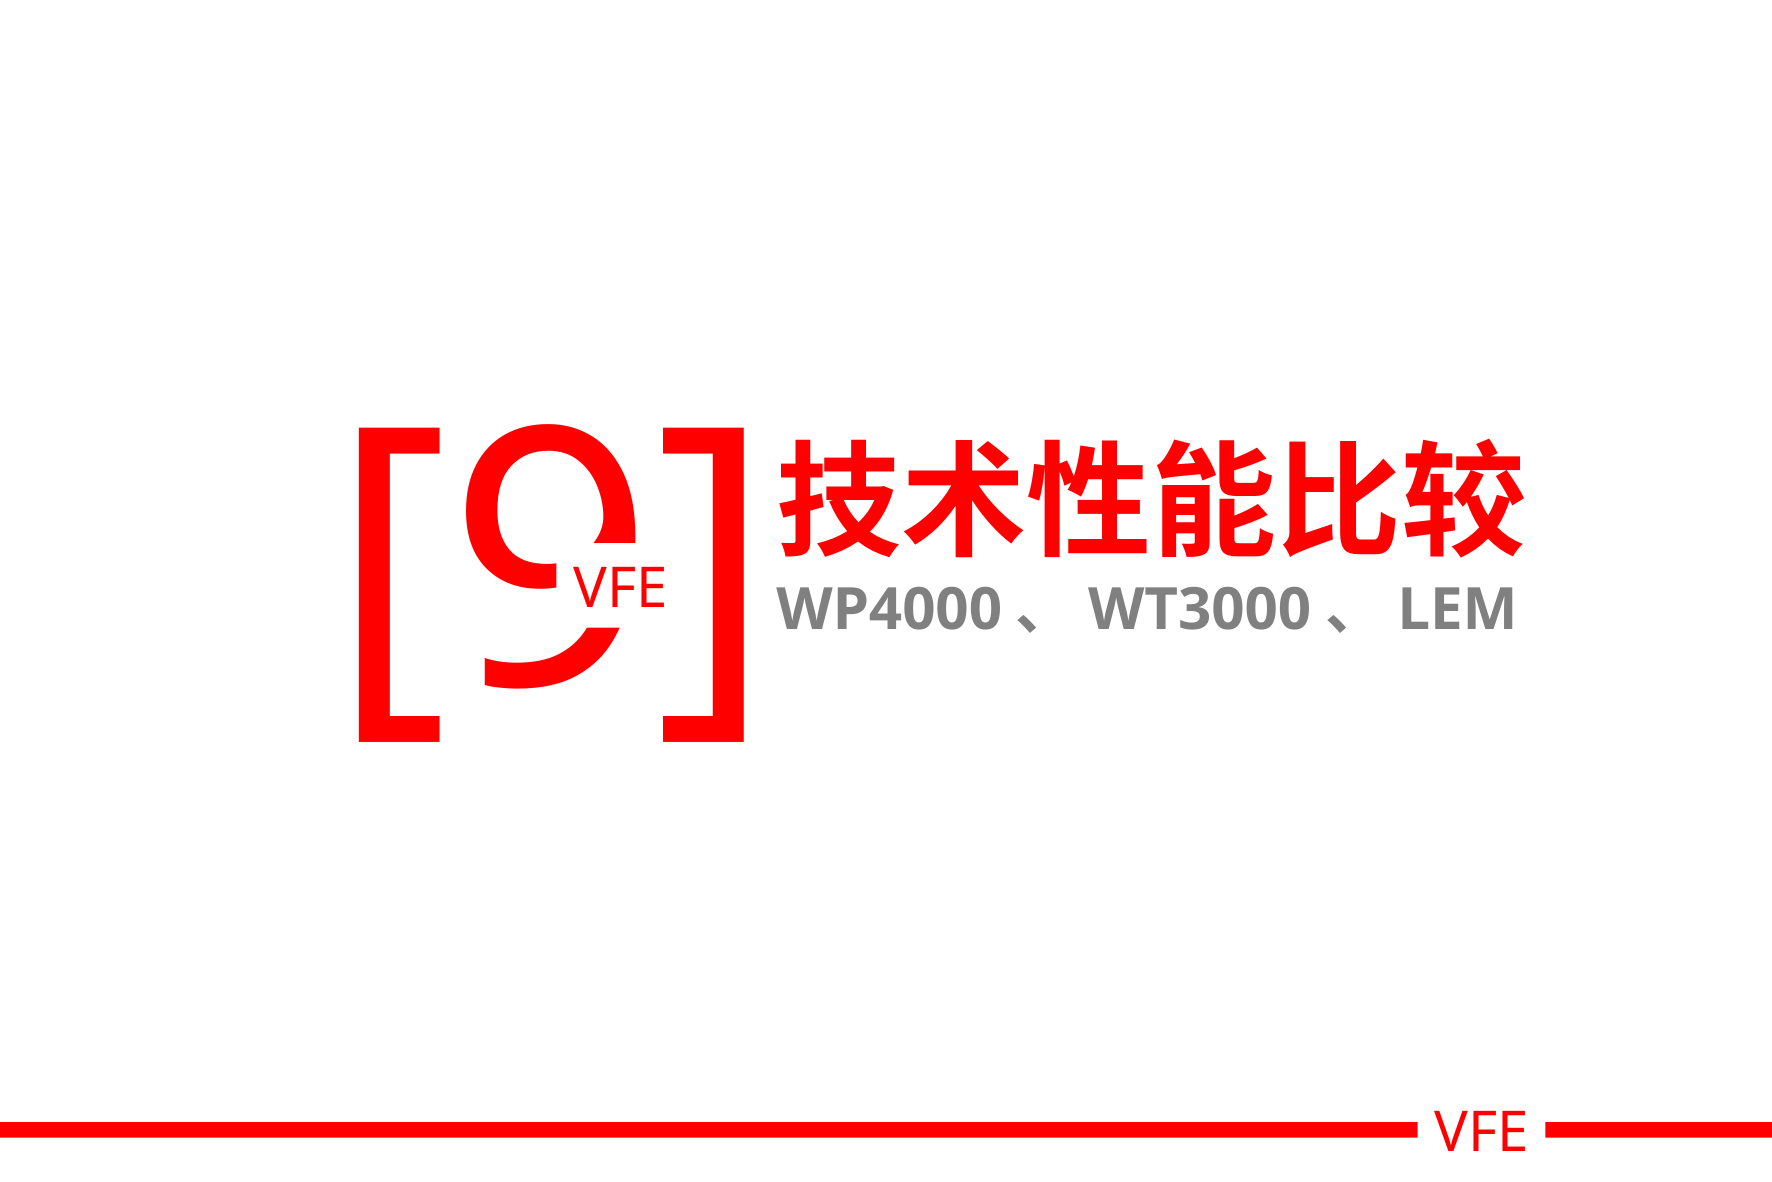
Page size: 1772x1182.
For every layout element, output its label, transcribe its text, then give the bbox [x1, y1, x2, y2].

text_box 技术性能比较 WP4000、WT3000、LEM [789, 413, 1542, 649]
text_box [9] [315, 317, 789, 765]
text_box VFE [556, 543, 685, 628]
